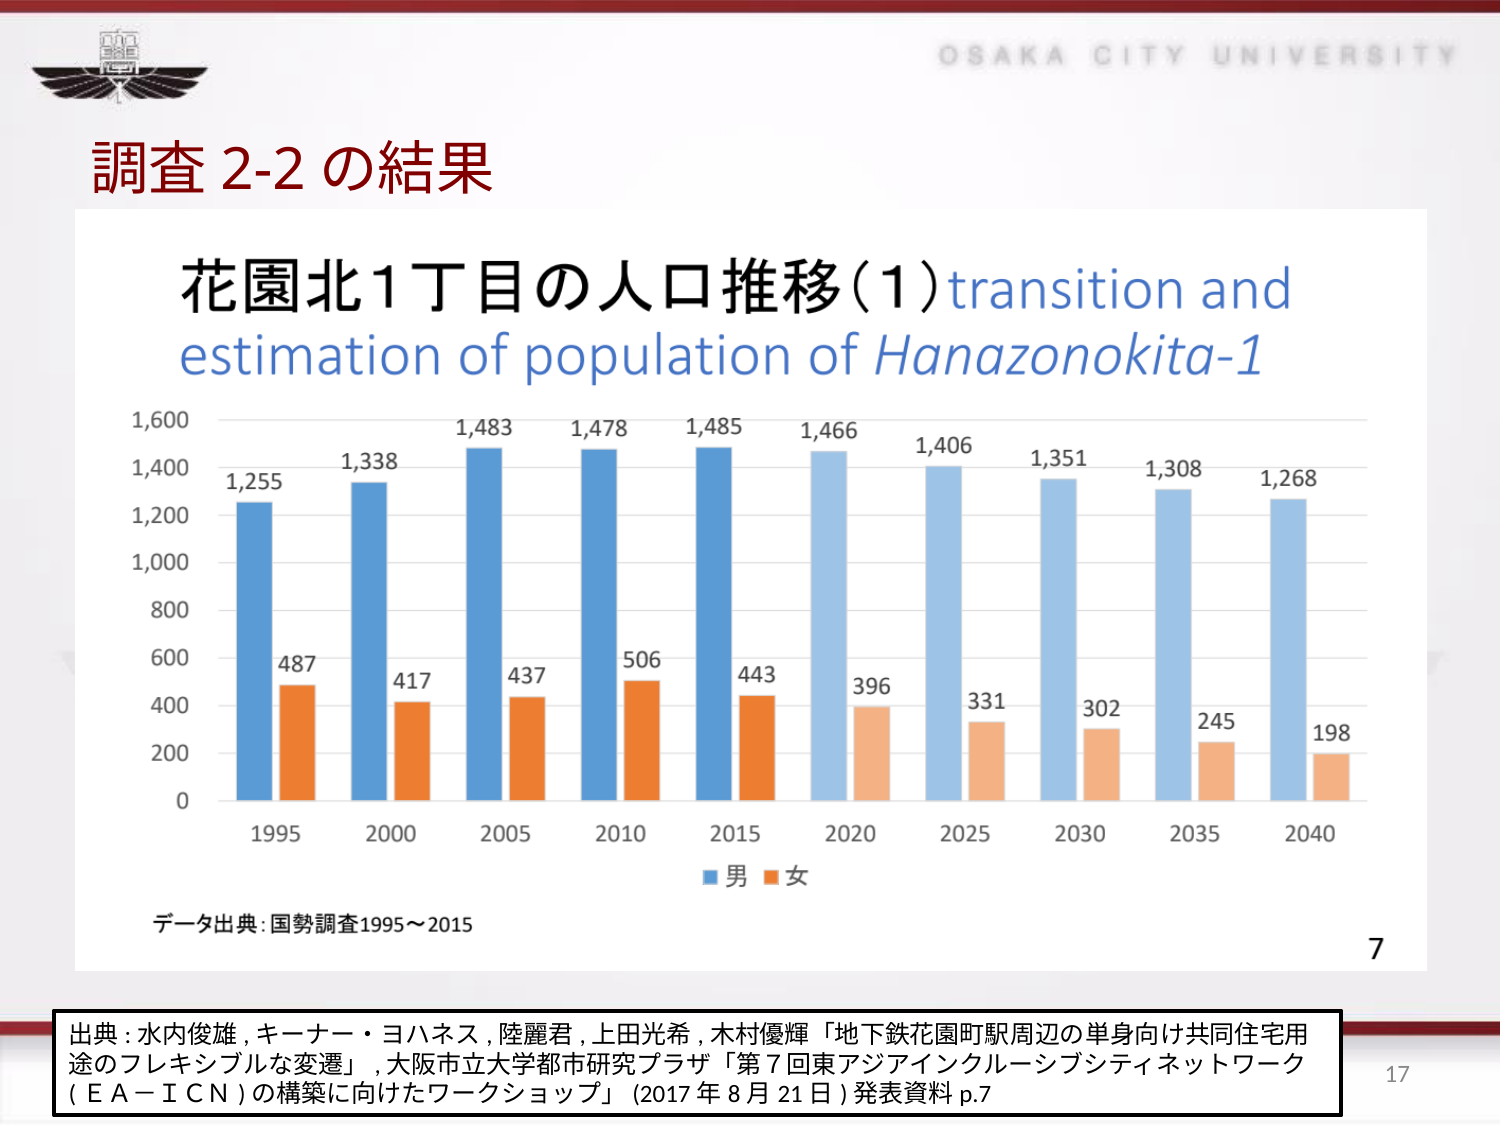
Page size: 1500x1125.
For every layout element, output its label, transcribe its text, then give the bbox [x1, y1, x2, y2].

title 調査2-2の結果 [75, 122, 1425, 208]
picture [0, 0, 1500, 1125]
slide_number 17 [1343, 1042, 1425, 1103]
text_box 出典:水内俊雄,キーナー・ヨハネス,陸麗君,上田光希,木村優輝「地下鉄花園町駅周辺の単身向け共同住宅用途のフレキシブルな変遷」,大阪市立大学都市研究プラザ「第７回東アジアインクルーシブシティネットワーク(ＥＡ－ＩＣＮ)の構築に向けたワークショップ」(2017年8月21日)発表資料p.7 [52, 1009, 1343, 1117]
